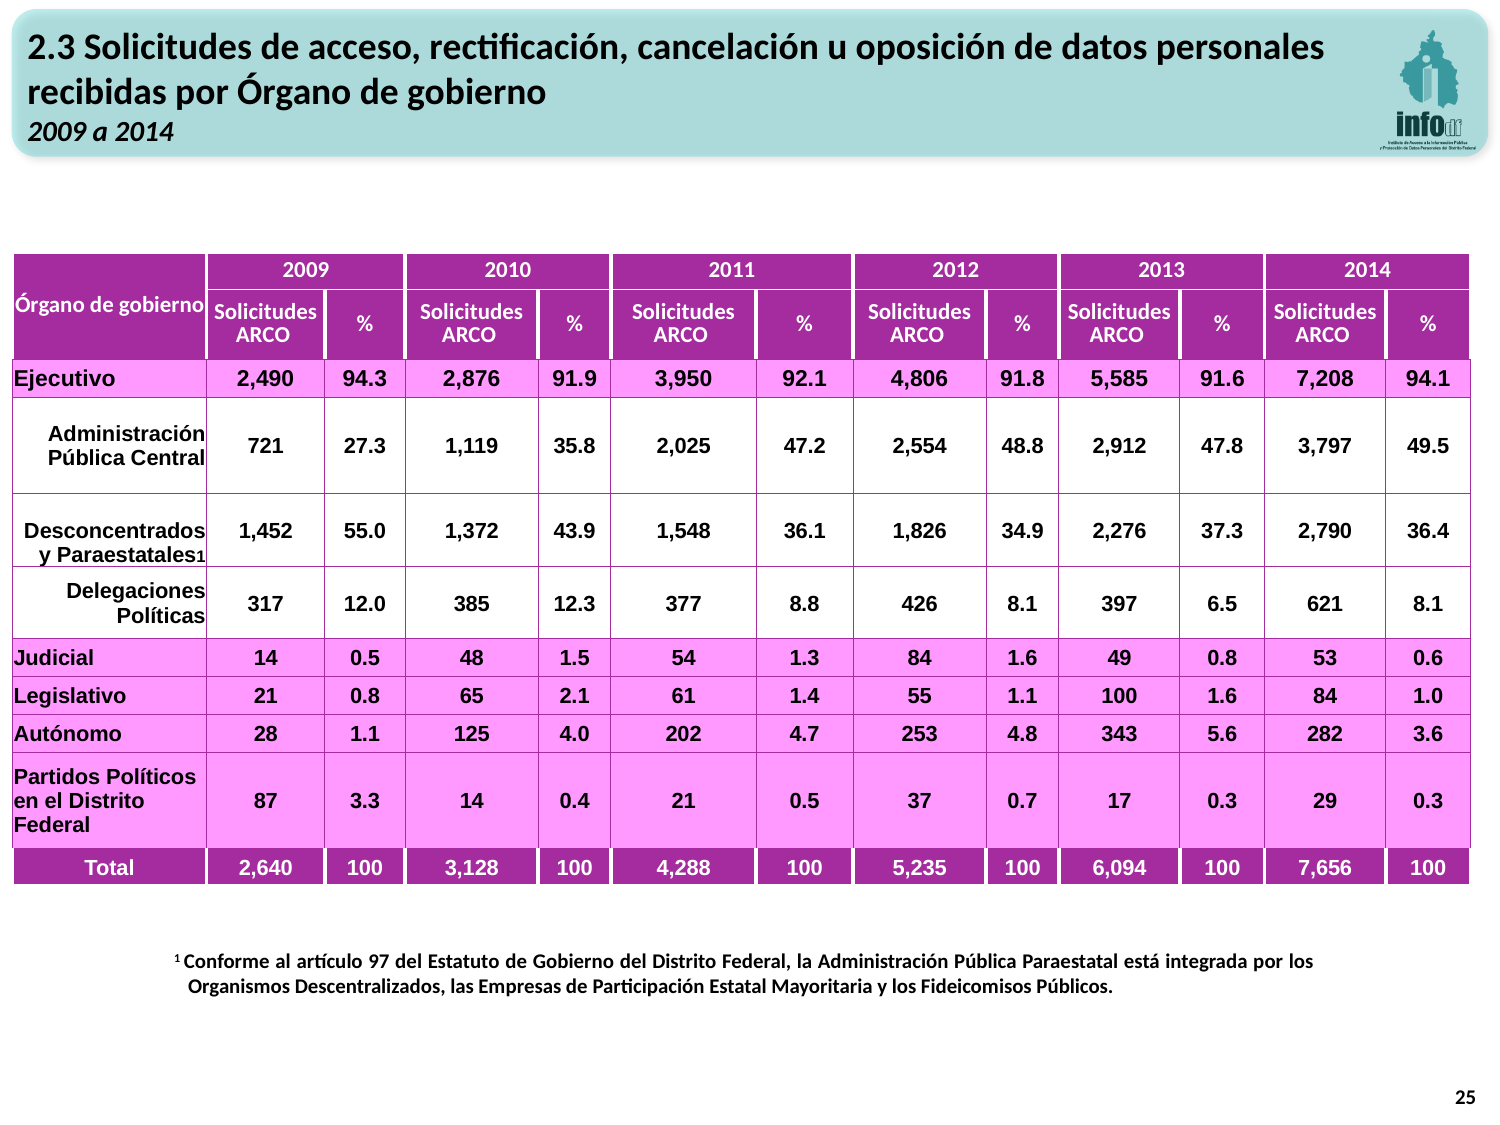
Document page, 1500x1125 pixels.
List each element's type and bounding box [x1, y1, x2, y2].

table_cell [1388, 849, 1469, 884]
table_cell [757, 360, 853, 397]
table_header [208, 254, 403, 289]
table_cell [611, 398, 756, 493]
table_cell [14, 849, 205, 884]
table_cell [854, 677, 986, 714]
table_header [1266, 254, 1469, 289]
table_cell [406, 715, 538, 752]
table_cell [613, 290, 754, 359]
table_cell [208, 849, 323, 884]
table_cell [987, 494, 1058, 566]
table_cell [987, 677, 1058, 714]
table_cell [207, 677, 324, 714]
table_cell [1182, 290, 1263, 359]
table_cell [1265, 715, 1385, 752]
table_cell [611, 567, 756, 638]
table_cell [406, 639, 538, 676]
table_header [14, 254, 205, 359]
table_cell [611, 360, 756, 397]
table_cell [406, 753, 538, 848]
table_cell [1386, 753, 1470, 848]
table_cell [1059, 639, 1179, 676]
table_cell [758, 849, 851, 884]
table_cell [325, 398, 405, 493]
table_cell [987, 567, 1058, 638]
table_cell [325, 494, 405, 566]
table_cell [854, 494, 986, 566]
table_cell [757, 753, 853, 848]
table_cell [406, 494, 538, 566]
table_cell [988, 849, 1057, 884]
table_cell [207, 753, 324, 848]
table_cell [1180, 715, 1264, 752]
table_cell [613, 849, 754, 884]
table_cell [611, 639, 756, 676]
table_cell [1386, 639, 1470, 676]
table_cell [1180, 494, 1264, 566]
table_cell [327, 849, 403, 884]
table_cell [1180, 677, 1264, 714]
table_cell [611, 715, 756, 752]
table_cell [611, 753, 756, 848]
table_cell [1266, 849, 1384, 884]
table_cell [611, 677, 756, 714]
table_cell [1265, 494, 1385, 566]
table_cell [540, 849, 609, 884]
table_cell [1386, 398, 1470, 493]
table_cell [1180, 360, 1264, 397]
table_cell [757, 715, 853, 752]
table_cell [207, 360, 324, 397]
table_cell [757, 639, 853, 676]
table_header [613, 254, 851, 289]
table_cell [539, 639, 610, 676]
table_cell [13, 753, 206, 848]
table_cell [1265, 753, 1385, 848]
table_cell [539, 715, 610, 752]
text_box [12, 13, 1389, 156]
table_cell [854, 753, 986, 848]
table_cell [1182, 849, 1263, 884]
table_cell [988, 290, 1057, 359]
table_cell [325, 677, 405, 714]
table_cell [1386, 494, 1470, 566]
table_cell [611, 494, 756, 566]
table_cell [1061, 290, 1178, 359]
table_cell [1059, 753, 1179, 848]
table_cell [1180, 567, 1264, 638]
table_cell [539, 753, 610, 848]
table_cell [855, 290, 984, 359]
table_cell [13, 639, 206, 676]
table_cell [1386, 360, 1470, 397]
table_cell [1386, 715, 1470, 752]
table_cell [1265, 567, 1385, 638]
table_cell [207, 398, 324, 493]
table_cell [854, 639, 986, 676]
table_cell [539, 494, 610, 566]
table_cell [13, 715, 206, 752]
table_cell [406, 360, 538, 397]
table_cell [987, 360, 1058, 397]
table_cell [1386, 567, 1470, 638]
table_cell [1180, 398, 1264, 493]
table_cell [325, 753, 405, 848]
table_cell [757, 677, 853, 714]
table_cell [327, 290, 403, 359]
table_cell [1265, 398, 1385, 493]
table_cell [13, 494, 206, 566]
table_cell [1059, 567, 1179, 638]
slide_number [1430, 1056, 1491, 1117]
table_cell [1388, 290, 1469, 359]
table_cell [854, 398, 986, 493]
table_cell [325, 360, 405, 397]
table_cell [1061, 849, 1178, 884]
table_cell [854, 567, 986, 638]
table_cell [407, 849, 536, 884]
table_cell [207, 715, 324, 752]
table_cell [539, 360, 610, 397]
table_cell [1265, 360, 1385, 397]
text_box [159, 940, 1329, 1014]
table_cell [13, 398, 206, 493]
table_cell [987, 398, 1058, 493]
table_cell [539, 398, 610, 493]
table_cell [539, 567, 610, 638]
table_cell [1265, 677, 1385, 714]
table_cell [855, 849, 984, 884]
table_cell [207, 639, 324, 676]
table_cell [208, 290, 323, 359]
table_cell [325, 567, 405, 638]
table_cell [13, 677, 206, 714]
table_header [407, 254, 609, 289]
table_cell [1386, 677, 1470, 714]
table_cell [758, 290, 851, 359]
table_cell [325, 639, 405, 676]
table_cell [540, 290, 609, 359]
table_cell [13, 567, 206, 638]
table_cell [406, 677, 538, 714]
table_cell [1059, 677, 1179, 714]
table_cell [854, 360, 986, 397]
table_cell [1265, 639, 1385, 676]
table_cell [987, 639, 1058, 676]
table_cell [1059, 715, 1179, 752]
table_cell [407, 290, 536, 359]
table_cell [854, 715, 986, 752]
table_cell [757, 398, 853, 493]
table_cell [1059, 360, 1179, 397]
table_cell [539, 677, 610, 714]
table_cell [406, 567, 538, 638]
table_cell [207, 494, 324, 566]
table_cell [1059, 398, 1179, 493]
table_cell [757, 567, 853, 638]
table_cell [987, 715, 1058, 752]
table_cell [987, 753, 1058, 848]
table_cell [1266, 290, 1384, 359]
table_cell [757, 494, 853, 566]
picture [1389, 28, 1480, 150]
table_header [855, 254, 1057, 289]
table_cell [1180, 639, 1264, 676]
table_cell [1180, 753, 1264, 848]
table_cell [207, 567, 324, 638]
table_cell [325, 715, 405, 752]
table_cell [1059, 494, 1179, 566]
table_cell [13, 360, 206, 397]
table_header [1061, 254, 1263, 289]
table_cell [406, 398, 538, 493]
